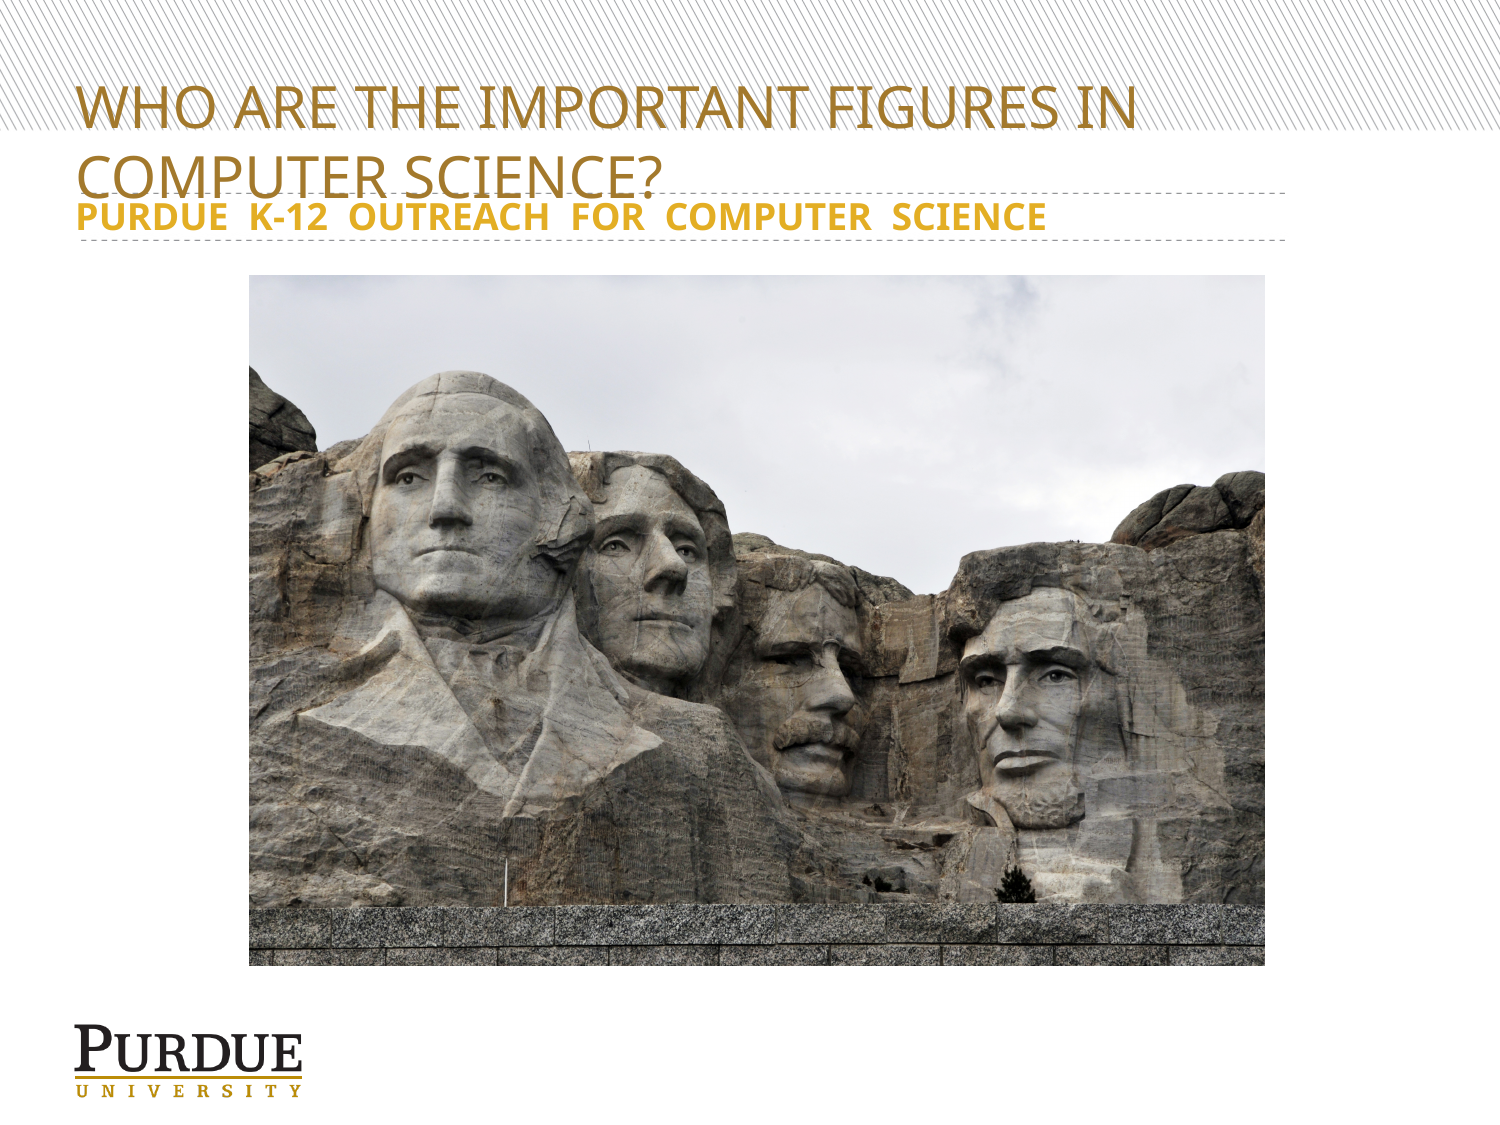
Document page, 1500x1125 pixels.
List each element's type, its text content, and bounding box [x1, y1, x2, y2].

list Purdue k-12 Outreach FOR Computer Science [60, 185, 1425, 259]
picture [0, 0, 1500, 132]
picture [249, 275, 1265, 966]
title WHO ARE THE IMPORTANT FIGURES IN COMPUTER SCIENCE? [60, 63, 1427, 186]
